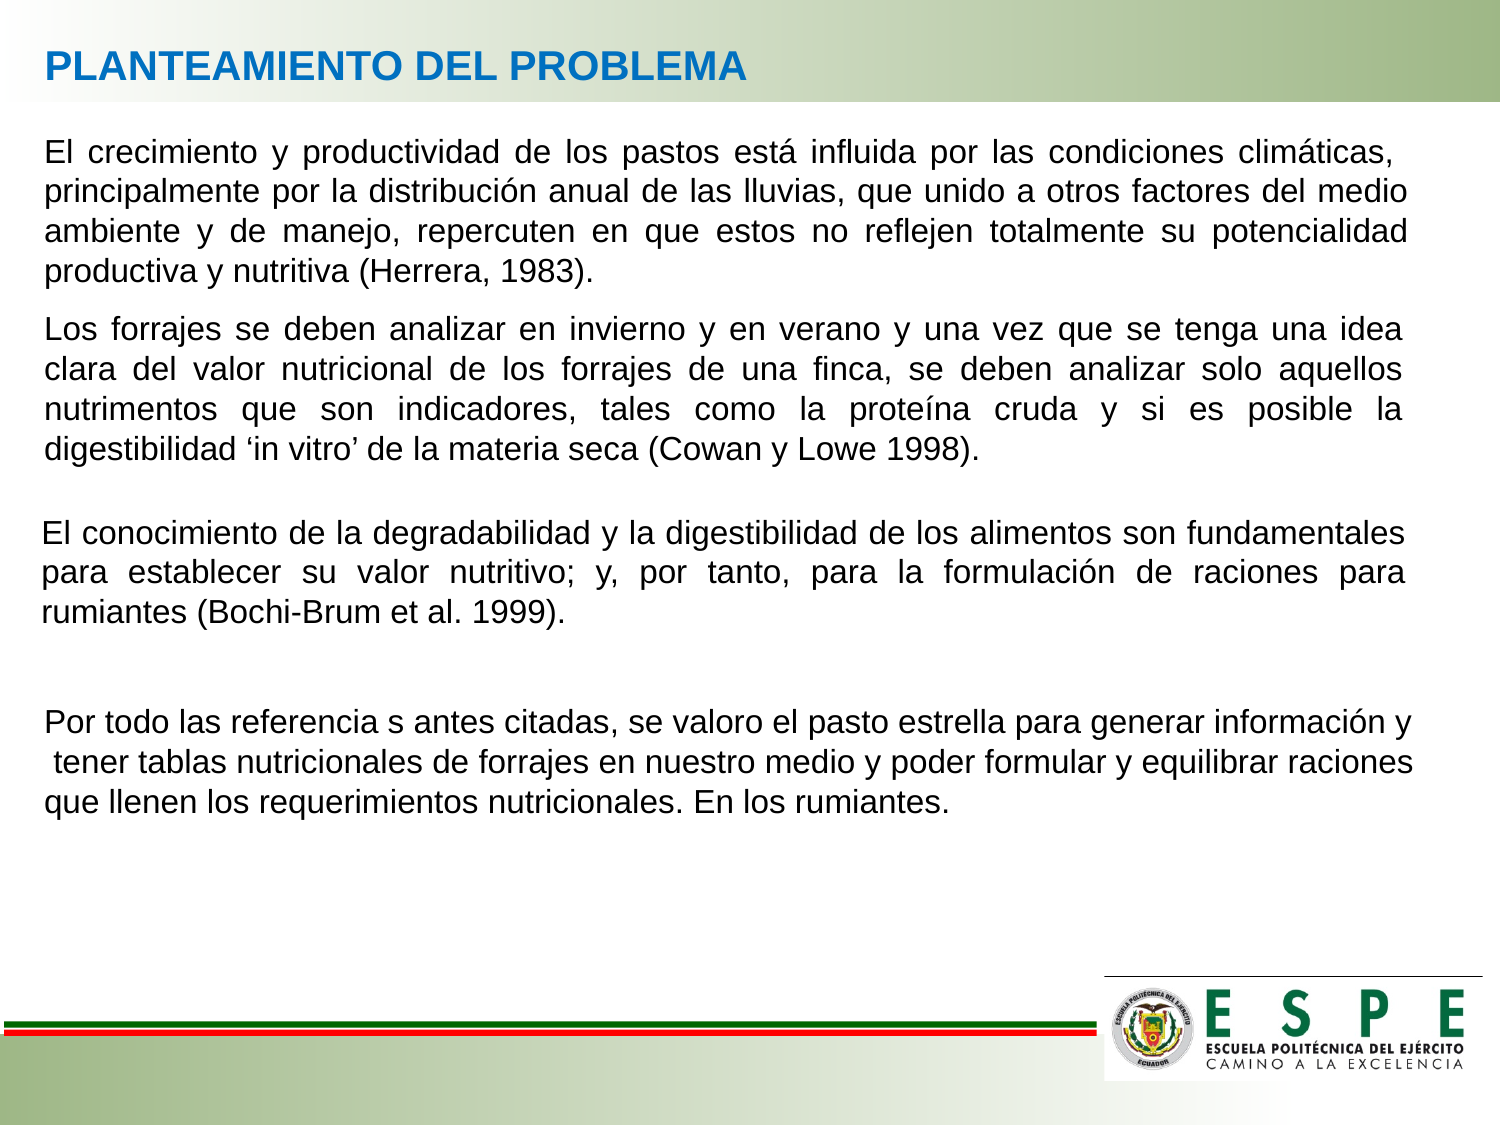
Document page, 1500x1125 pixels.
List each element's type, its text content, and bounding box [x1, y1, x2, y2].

text_box Por todo las referencia s antes citadas, se valoro el pasto estrella para generar información y tener tablas nutricionales de forrajes en nuestro medio y poder formular y equilibrar raciones que llenen los requerimientos nutricionales. En los rumiantes. [29, 692, 1437, 828]
title PLANTEAMIENTO DEL PROBLEMA [29, 30, 906, 122]
text_box El conocimiento de la degradabilidad y la digestibilidad de los alimentos son fundamentales para establecer su valor nutritivo; y, por tanto, para la formulación de raciones para rumiantes (Bochi-Brum et al. 1999). [26, 503, 1423, 638]
picture [1104, 976, 1483, 1081]
text_box Los forrajes se deben analizar en invierno y en verano y una vez que se tenga una idea clara del valor nutricional de los forrajes de una finca, se deben analizar solo aquellos nutrimentos que son indicadores, tales como la proteína cruda y si es posible la digestibilidad ‘in vitro’ de la materia seca (Cowan y Lowe 1998). [29, 300, 1420, 475]
text_box El crecimiento y productividad de los pastos está influida por las condiciones climáticas, principalmente por la distribución anual de las lluvias, que unido a otros factores del medio ambiente y de manejo, repercuten en que estos no reflejen totalmente su potencialidad productiva y nutritiva (Herrera, 1983). [29, 122, 1426, 297]
